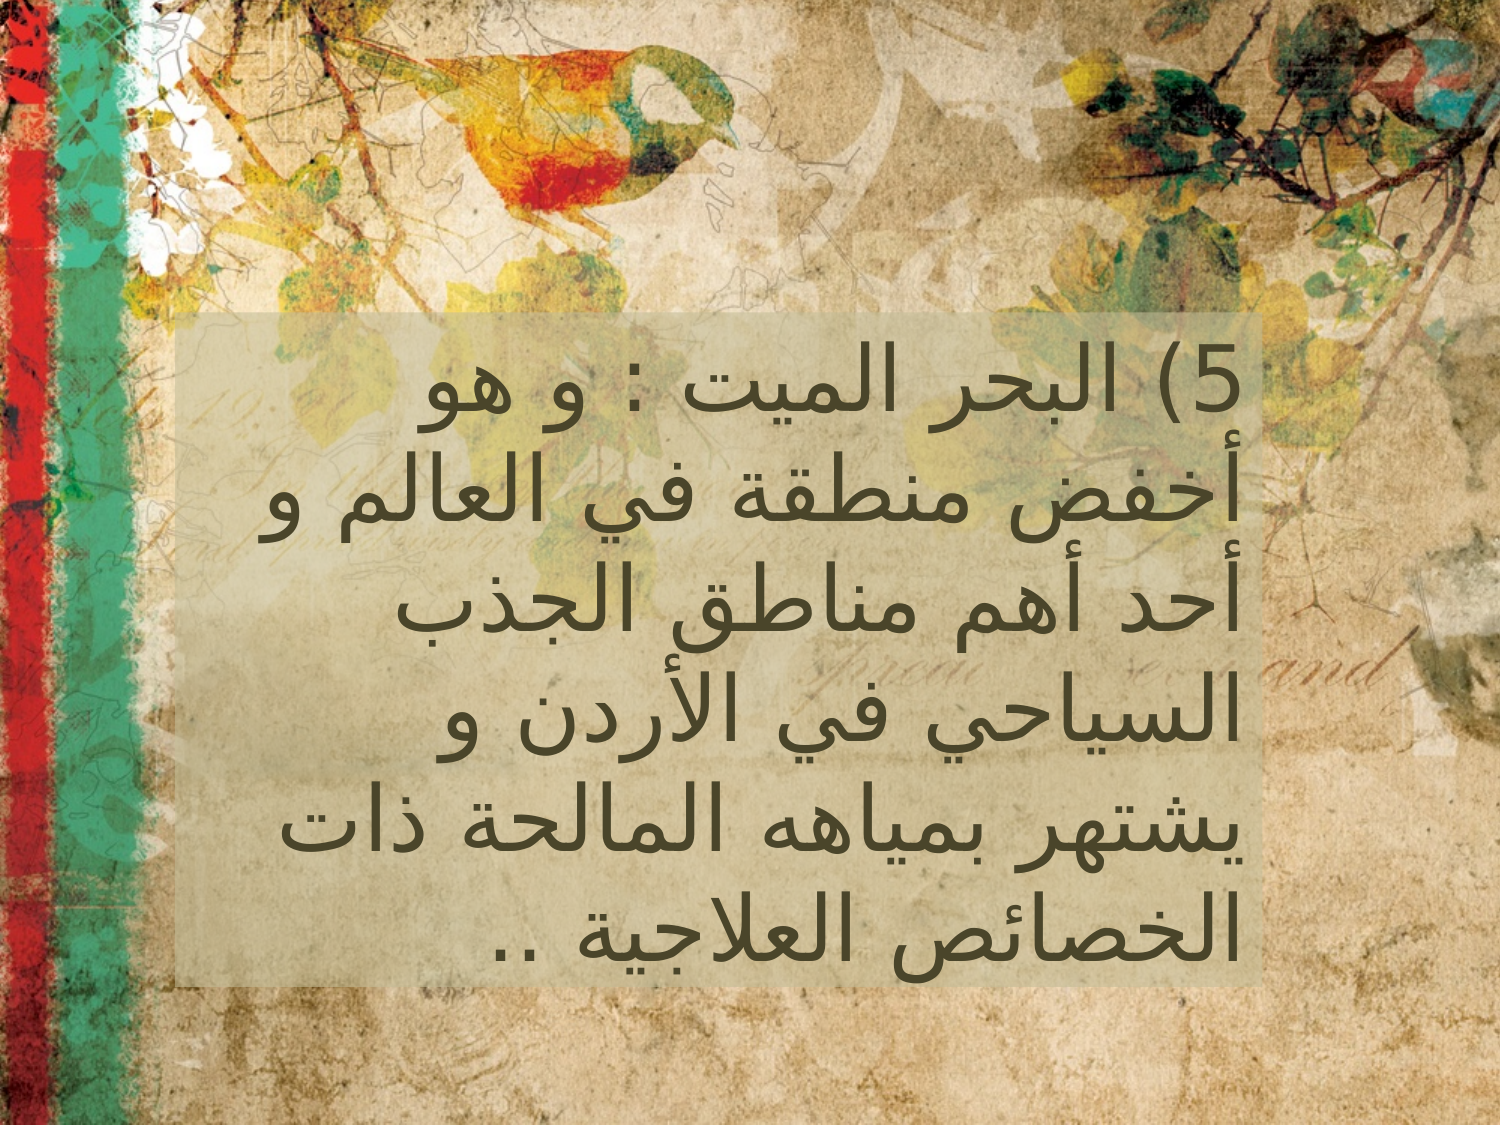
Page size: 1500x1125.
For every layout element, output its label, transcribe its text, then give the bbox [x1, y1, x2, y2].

picture [0, 0, 1500, 1125]
text_box 5) البحر الميت : و هو أخفض منطقة في العالم و أحد أهم مناطق الجذب السياحي في الأردن و يشتهر بمياهه المالحة ذات الخصائص العلاجية .. [174, 312, 1263, 987]
